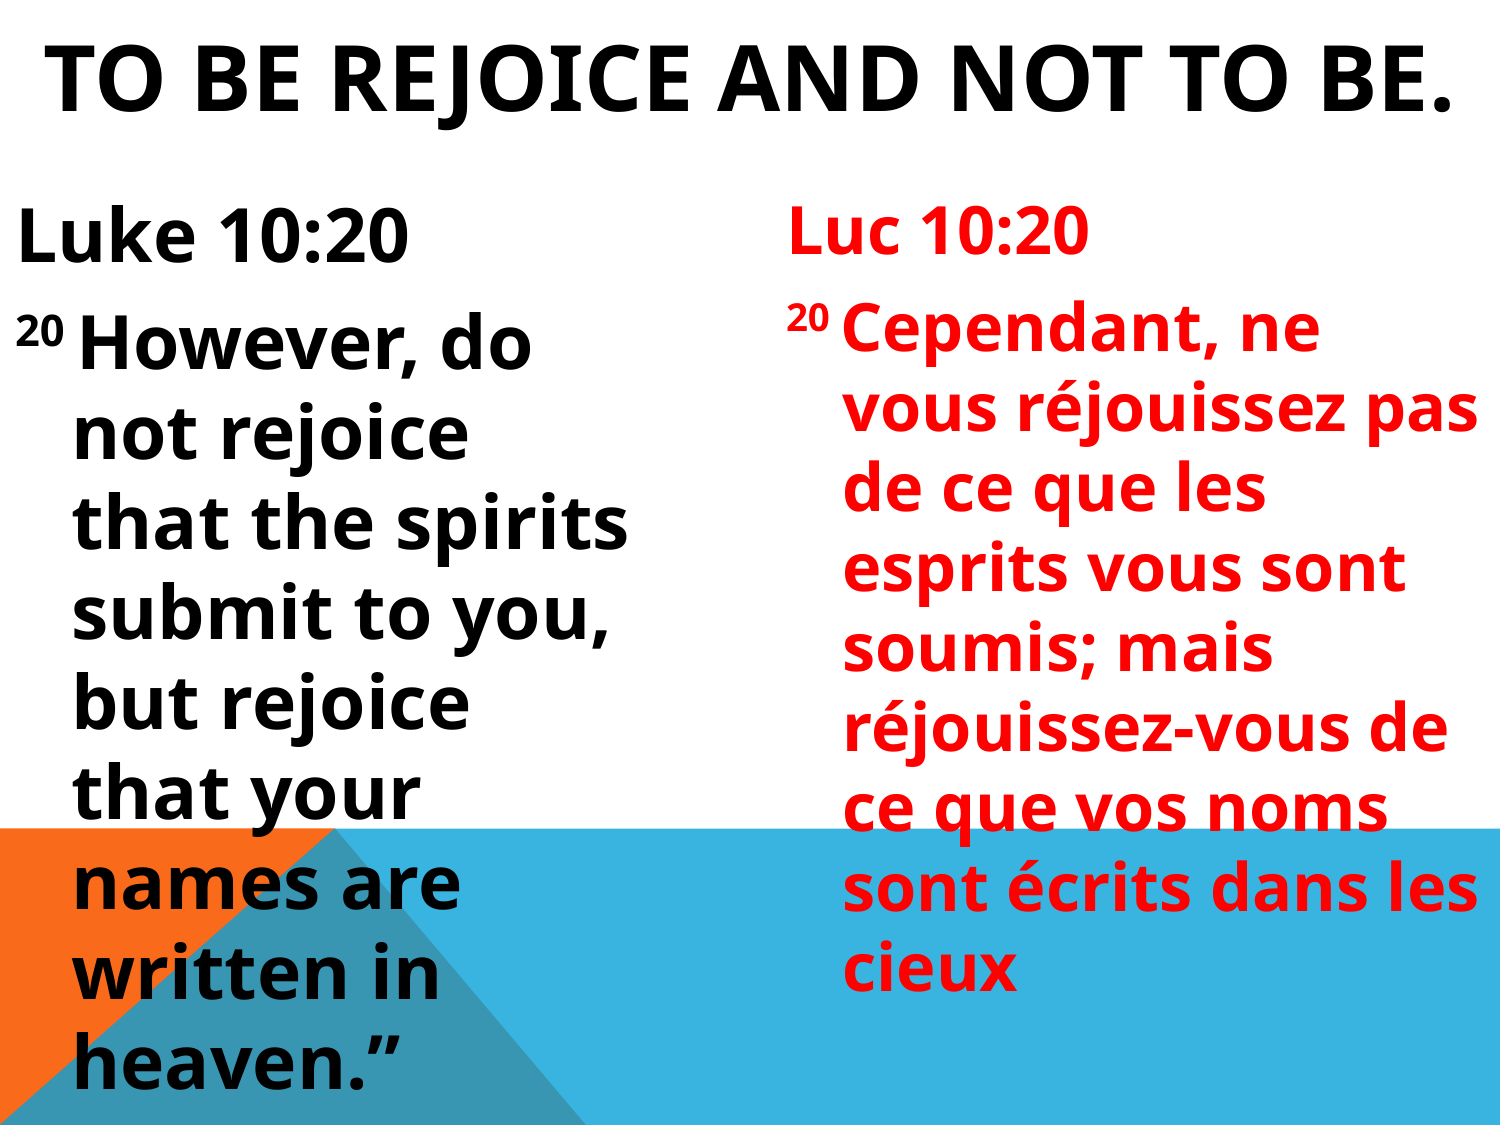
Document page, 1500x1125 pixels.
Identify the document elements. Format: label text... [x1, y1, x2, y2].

list Luc 10:20 20 Cependant, ne vous réjouissez pas de ce que les esprits vous sont soumis; mais réjouissez-vous de ce que vos noms sont écrits dans les cieux [771, 179, 1500, 1125]
list Luke 10:20 20 However, do not rejoice that the spirits submit to you, but rejoice that your names are written in heaven.” [0, 179, 660, 1100]
title TO BE REJOICE AND NOT TO BE. [12, 0, 1488, 150]
